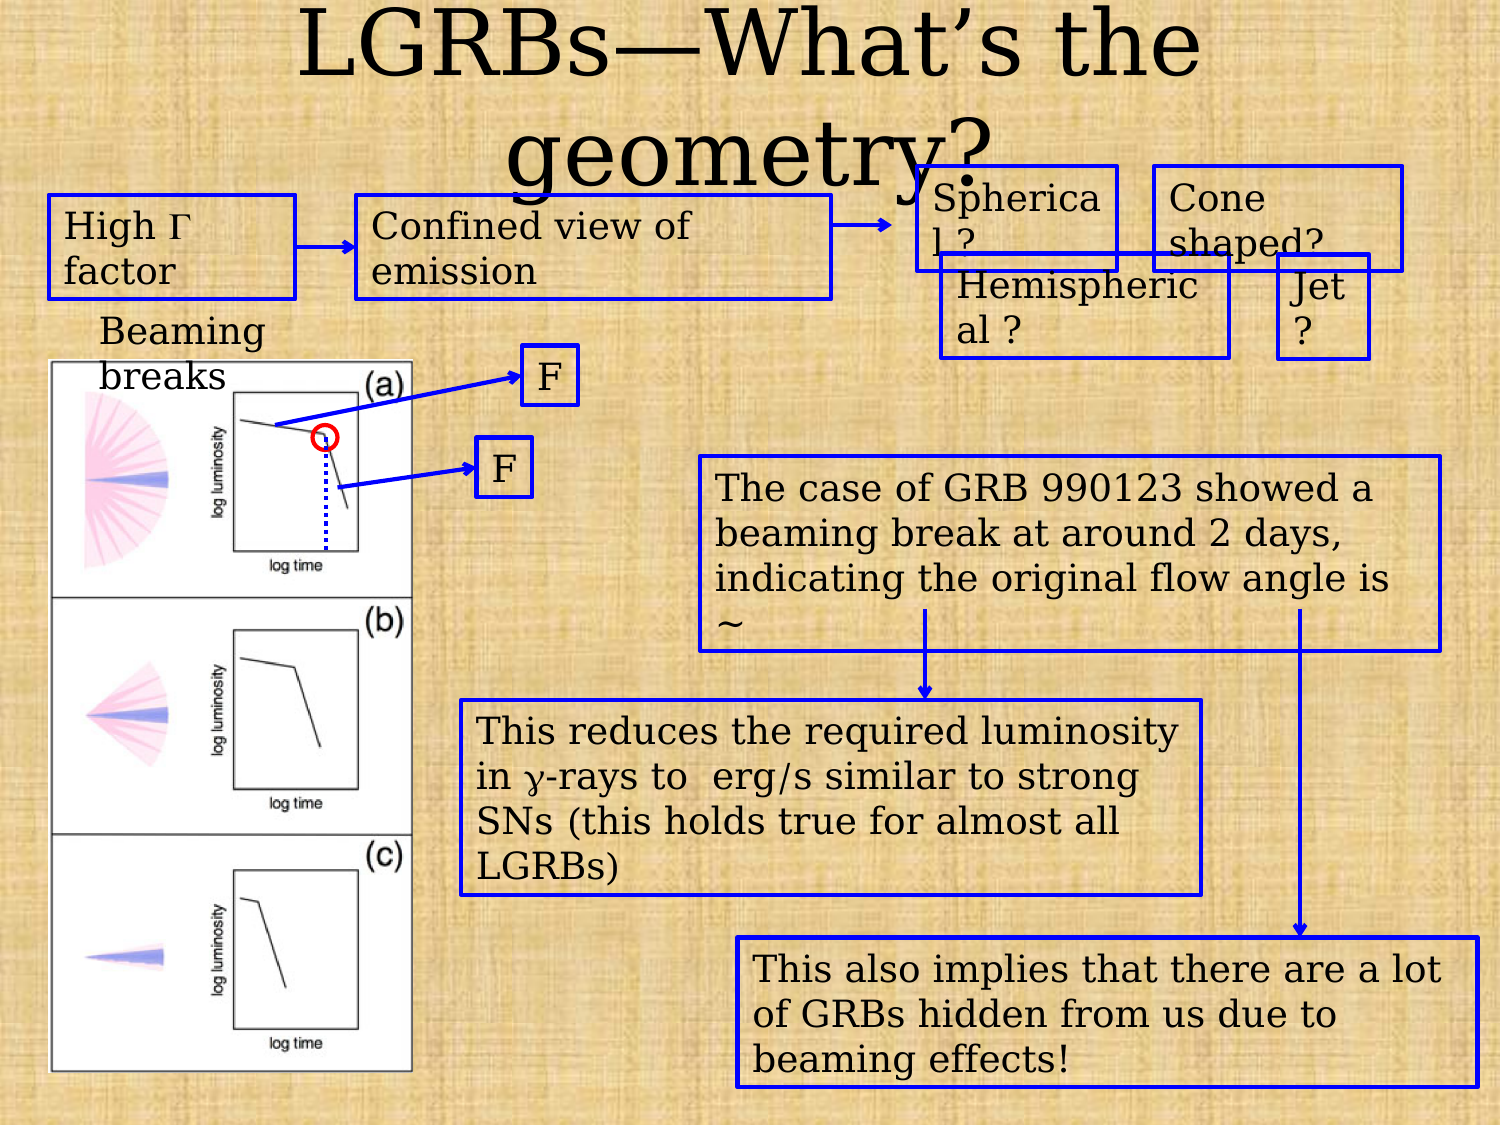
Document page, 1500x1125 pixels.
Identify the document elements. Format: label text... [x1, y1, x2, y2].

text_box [460, 608, 736, 853]
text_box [48, 194, 825, 256]
picture [51, 256, 293, 297]
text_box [341, 437, 576, 499]
picture [943, 316, 1227, 356]
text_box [830, 165, 1403, 316]
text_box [312, 424, 338, 551]
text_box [48, 299, 414, 1073]
picture [358, 256, 829, 297]
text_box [737, 608, 1478, 1044]
title LGRBs—What’s the geometry? [75, 0, 1425, 188]
picture [0, 0, 1500, 1125]
picture [1280, 316, 1367, 357]
picture [297, 256, 354, 299]
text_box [274, 345, 633, 426]
